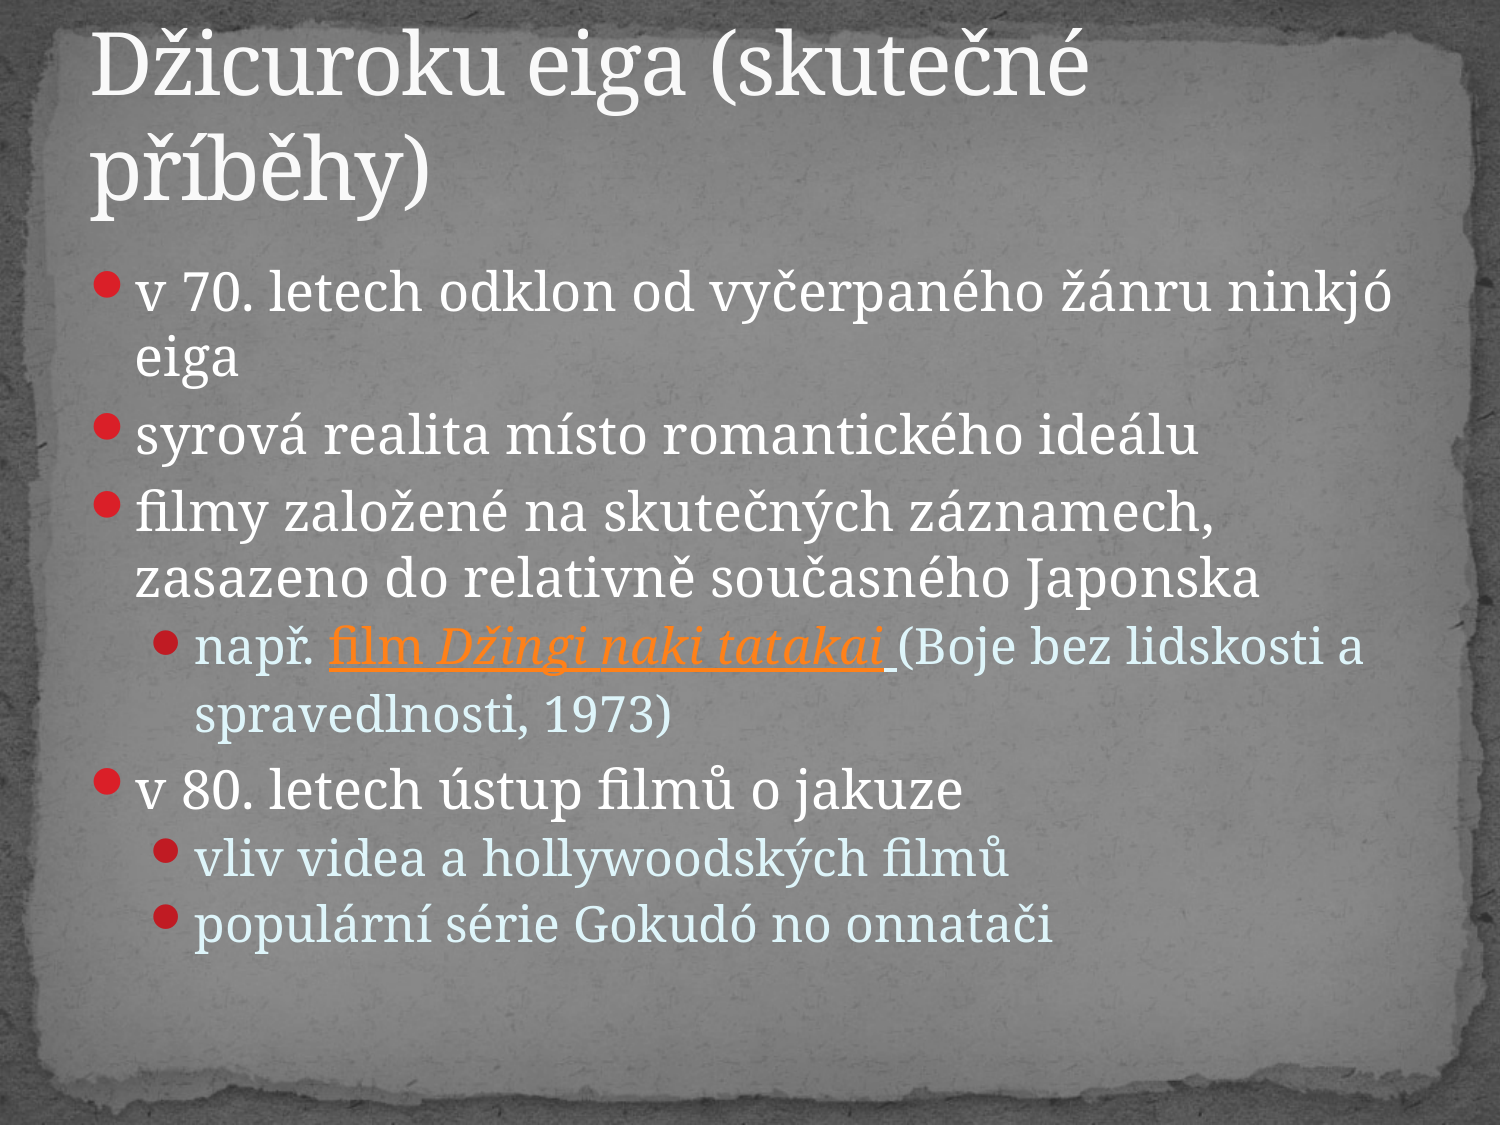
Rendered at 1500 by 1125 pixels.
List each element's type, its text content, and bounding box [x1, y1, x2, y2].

list v 70. letech odklon od vyčerpaného žánru ninkjó eiga syrová realita místo romantického ideálu filmy založené na skutečných záznamech, zasazeno do relativně současného Japonska např. film Džingi naki tatakai (Boje bez lidskosti a spravedlnosti, 1973) v 80. letech ústup filmů o jakuze vliv videa a hollywoodských filmů populární série Gokudó no onnatači [75, 249, 1425, 1000]
title Džicuroku eiga (skutečné příběhy) [74, 24, 1425, 225]
